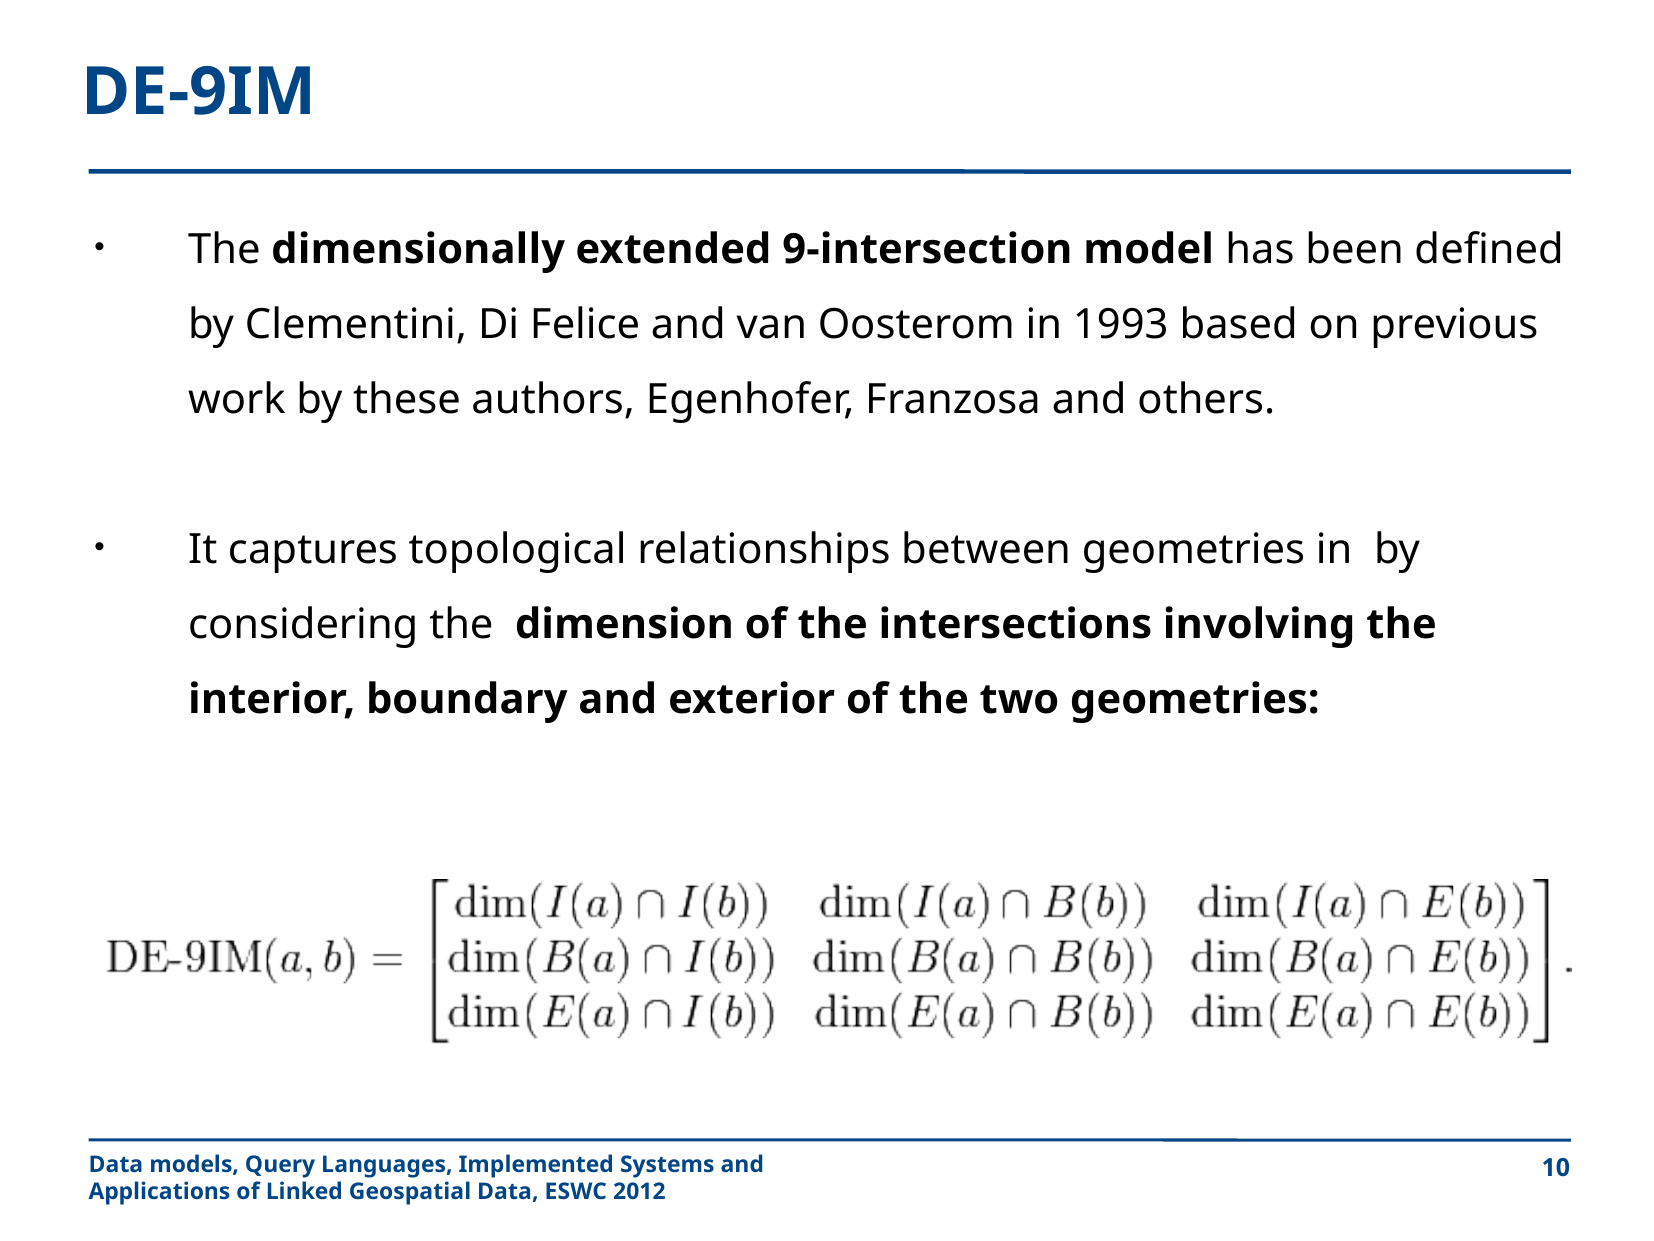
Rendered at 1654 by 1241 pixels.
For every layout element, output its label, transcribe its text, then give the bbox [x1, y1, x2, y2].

text_box DE-9IM [81, 50, 1477, 131]
text_box 10 [1185, 1151, 1571, 1216]
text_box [816, 602, 837, 638]
picture [106, 879, 1573, 1046]
